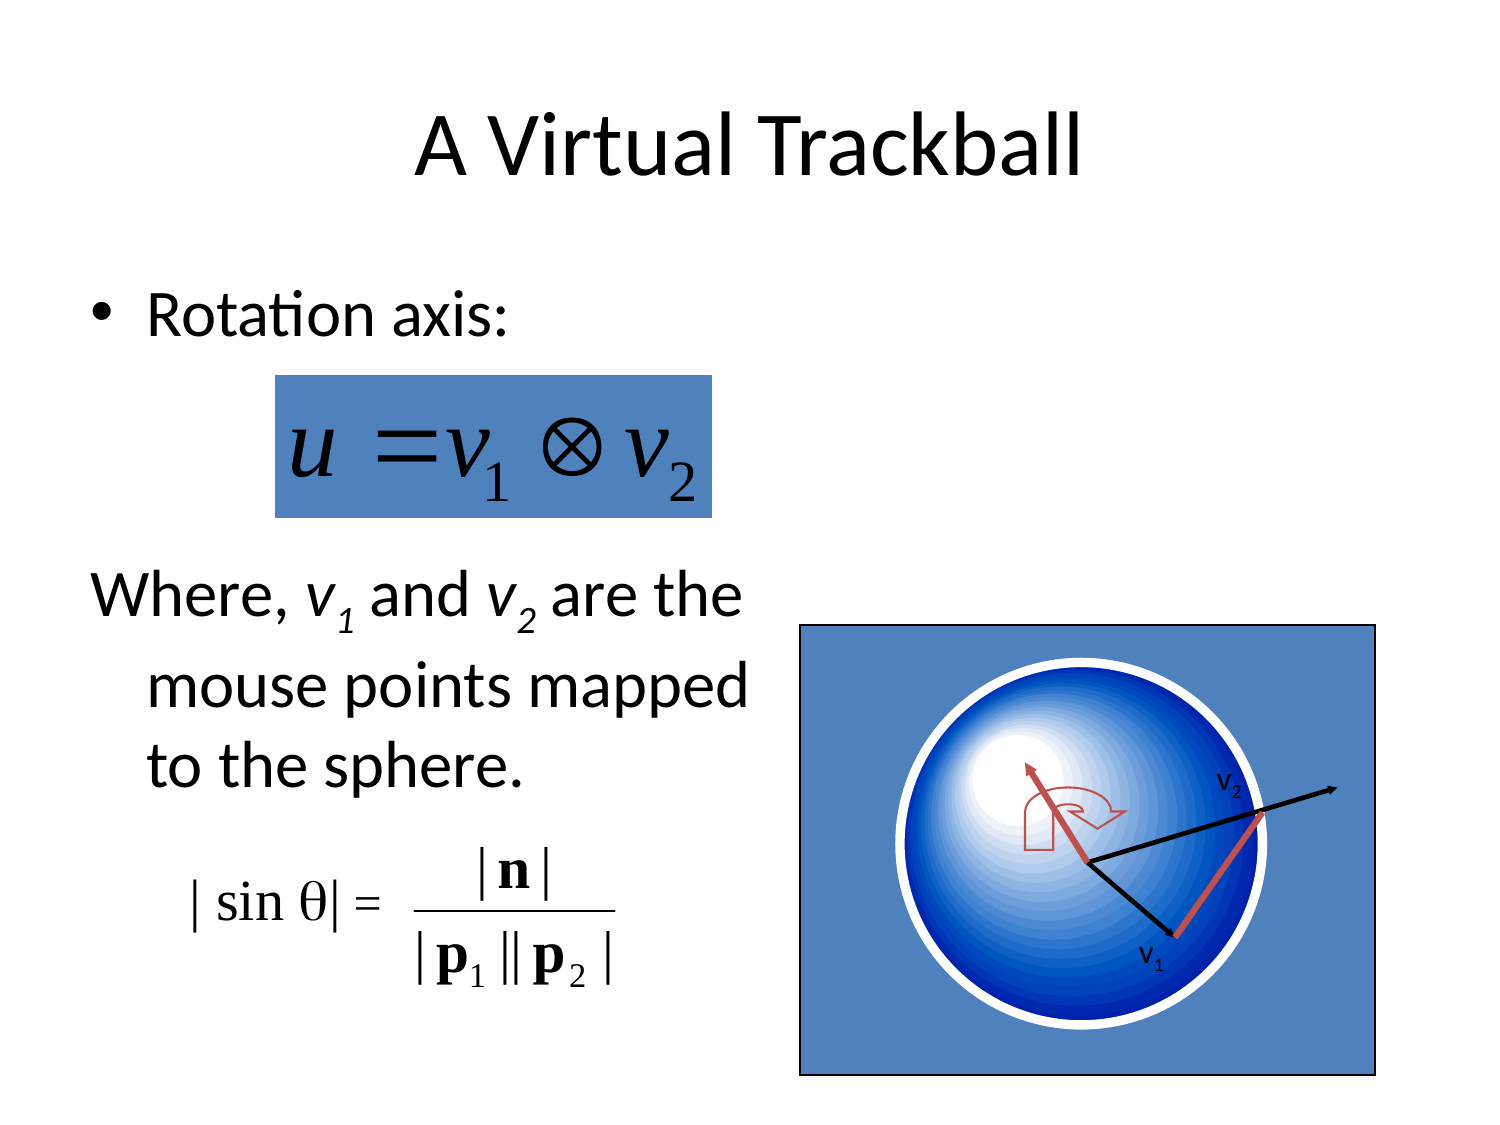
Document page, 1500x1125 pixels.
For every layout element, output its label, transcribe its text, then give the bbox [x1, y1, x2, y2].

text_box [274, 374, 713, 519]
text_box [404, 831, 627, 1001]
list Rotation axis: Where, v1 and v2 are the mouse points mapped to the sphere. [75, 262, 1425, 1005]
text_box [799, 624, 1376, 1076]
title A Virtual Trackball [75, 45, 1425, 233]
text_box | sin q| = [175, 854, 399, 940]
